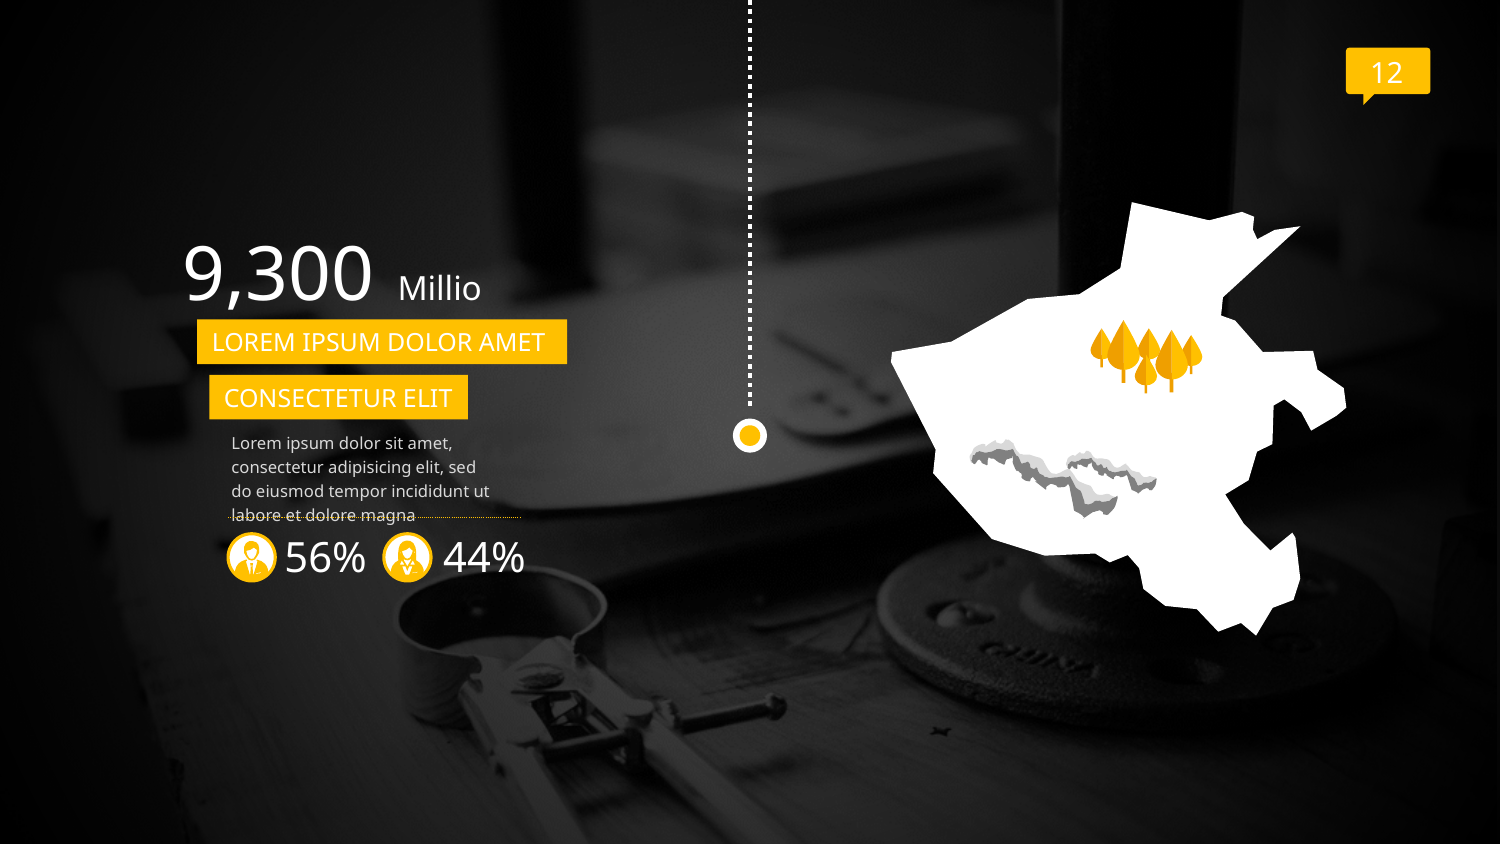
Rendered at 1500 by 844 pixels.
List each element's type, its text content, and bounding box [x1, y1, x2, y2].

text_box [732, 418, 767, 453]
text_box [890, 202, 1347, 636]
picture [406, 39, 1106, 805]
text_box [1140, 328, 1161, 354]
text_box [974, 431, 1154, 528]
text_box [168, 217, 569, 590]
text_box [1155, 329, 1188, 393]
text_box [1107, 320, 1140, 383]
text_box 12 [1355, 46, 1419, 97]
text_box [1090, 328, 1107, 368]
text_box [1188, 335, 1203, 375]
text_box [1134, 354, 1158, 394]
